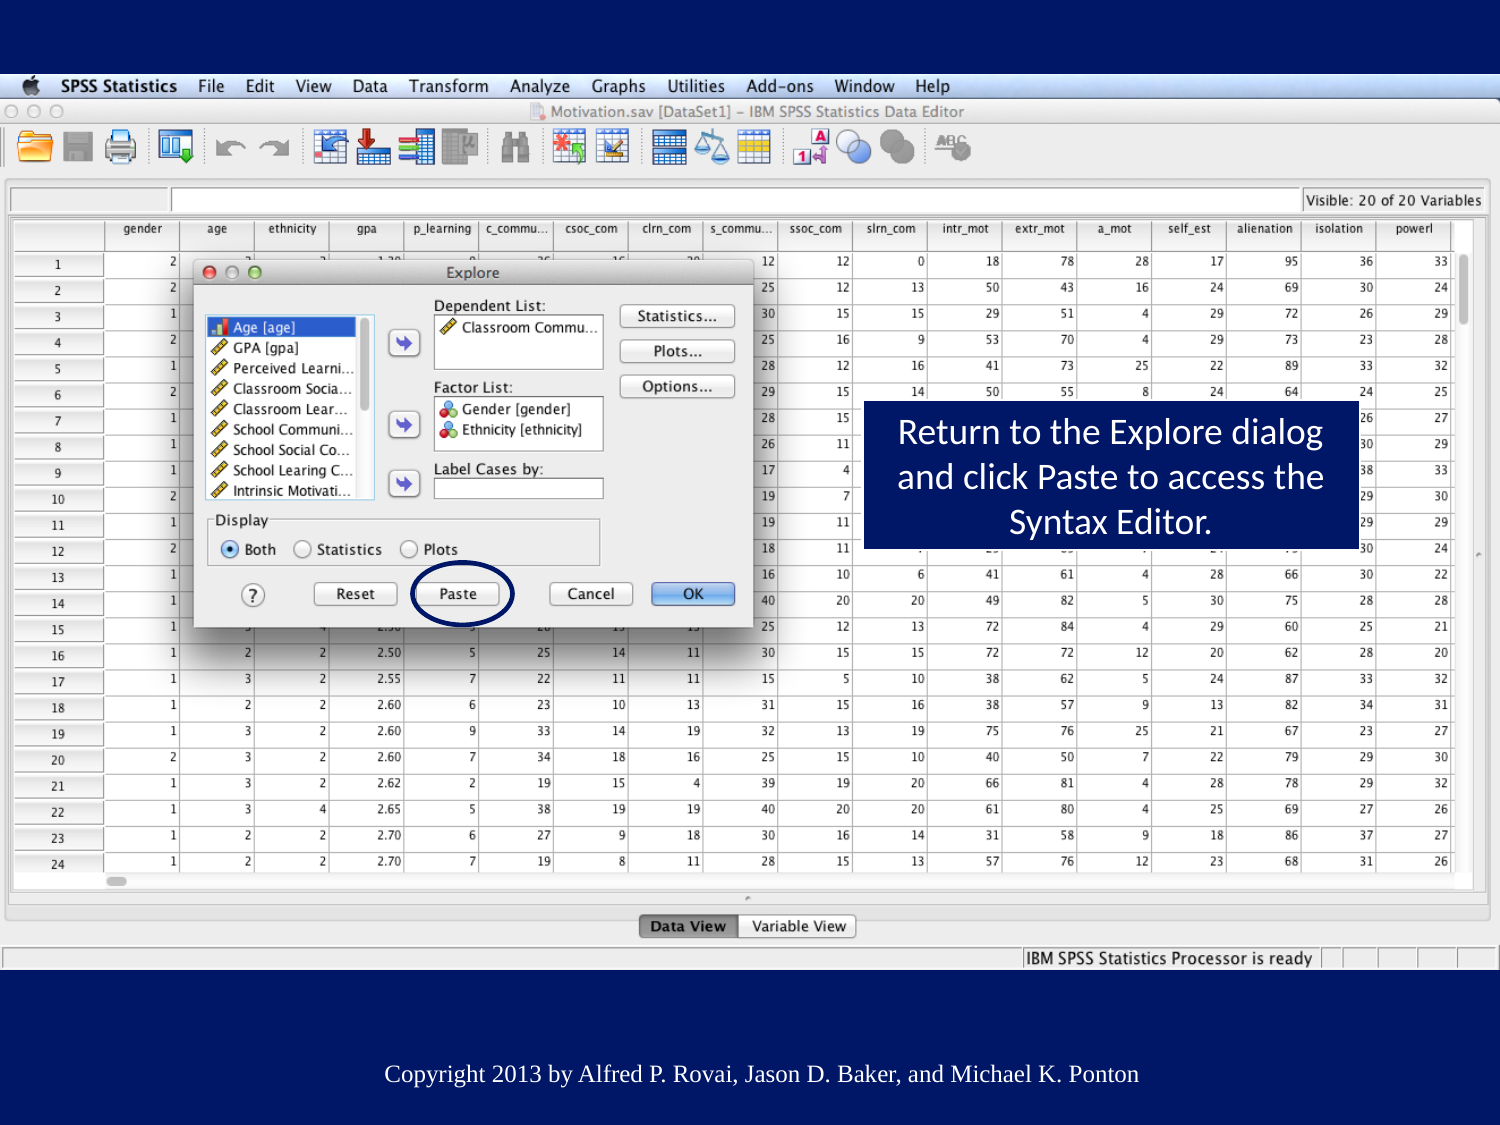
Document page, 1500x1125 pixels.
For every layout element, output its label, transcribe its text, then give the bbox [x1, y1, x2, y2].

picture [0, 74, 1500, 971]
footer Copyright 2013 by Alfred P. Rovai, Jason D. Baker, and Michael K. Ponton [262, 1042, 1263, 1103]
